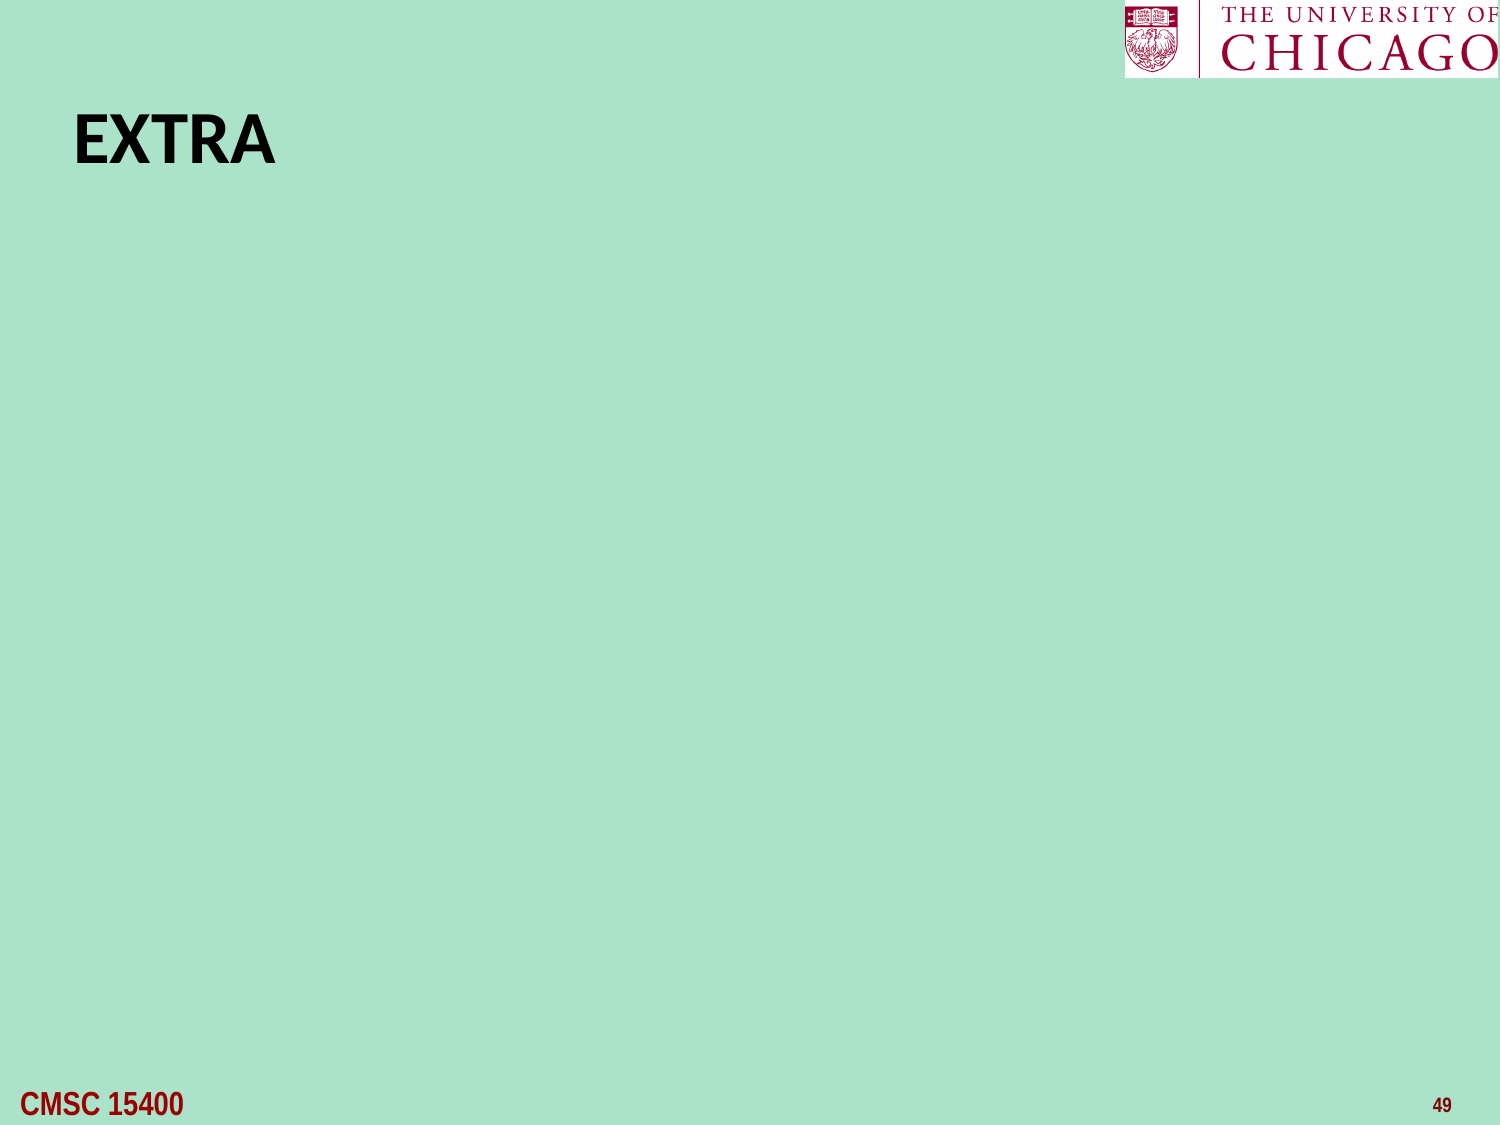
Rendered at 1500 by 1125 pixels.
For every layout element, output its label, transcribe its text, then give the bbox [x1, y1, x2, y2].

title EXTRA [58, 71, 1305, 197]
picture [1125, 0, 1498, 78]
